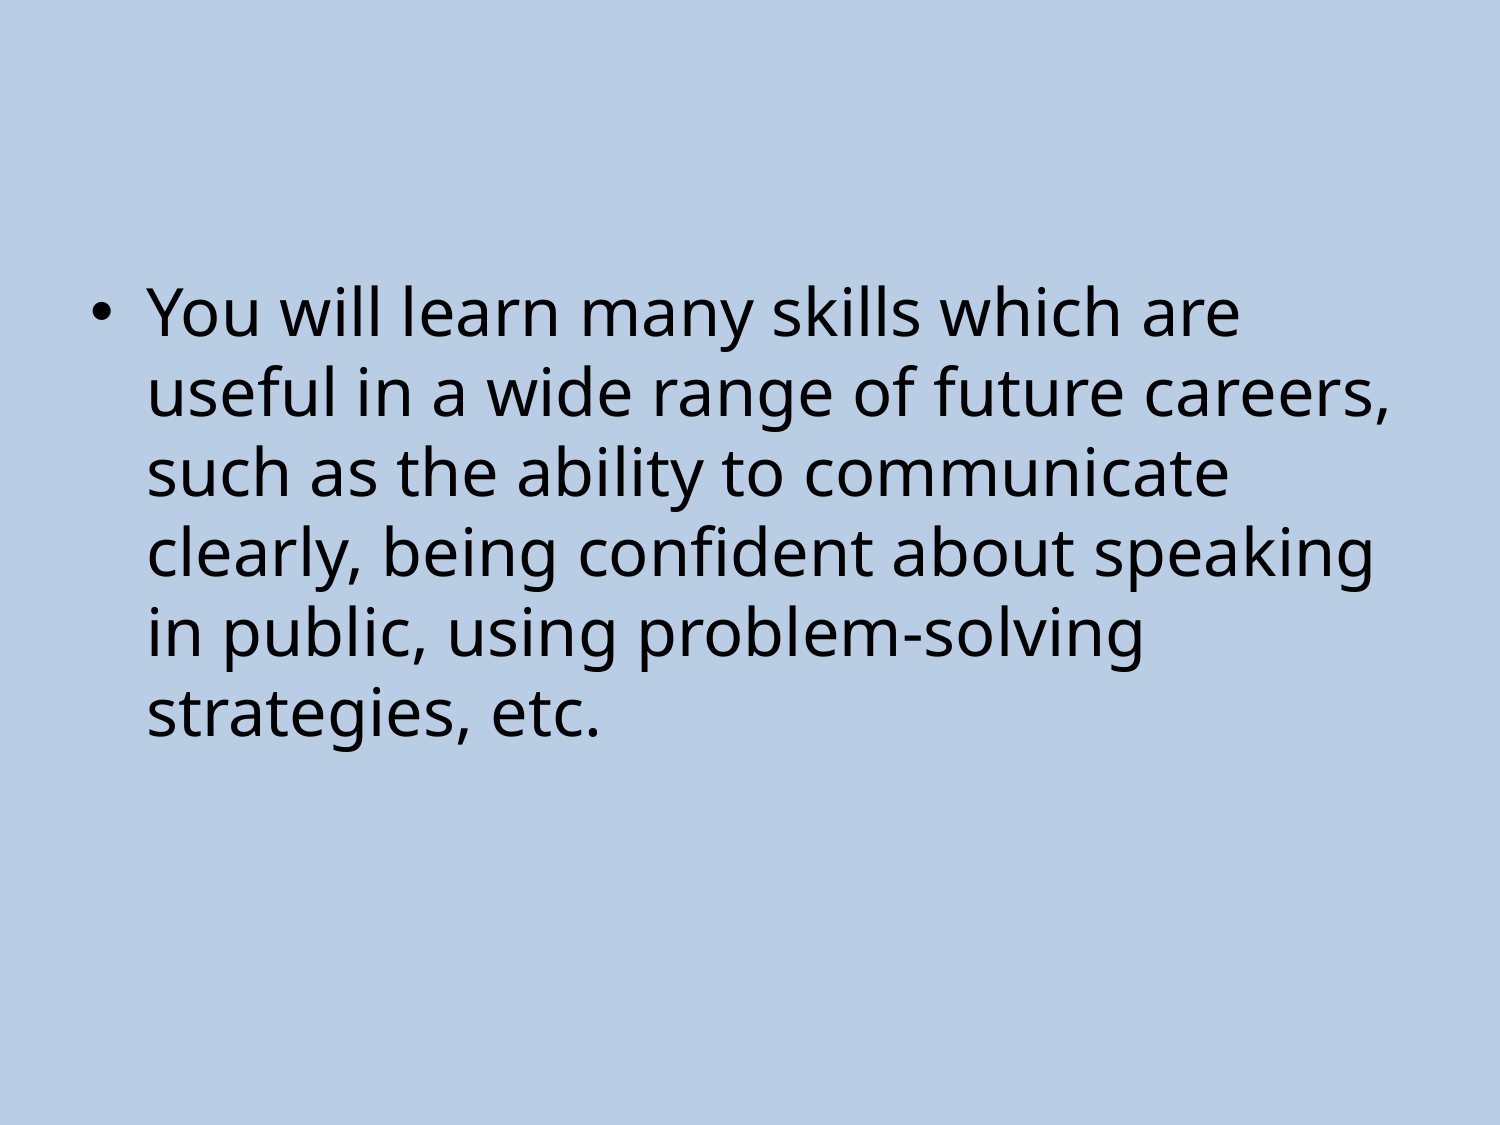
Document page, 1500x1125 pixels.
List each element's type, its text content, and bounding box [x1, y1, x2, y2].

list You will learn many skills which are useful in a wide range of future careers, such as the ability to communicate clearly, being confident about speaking in public, using problem-solving strategies, etc. [75, 262, 1425, 1005]
